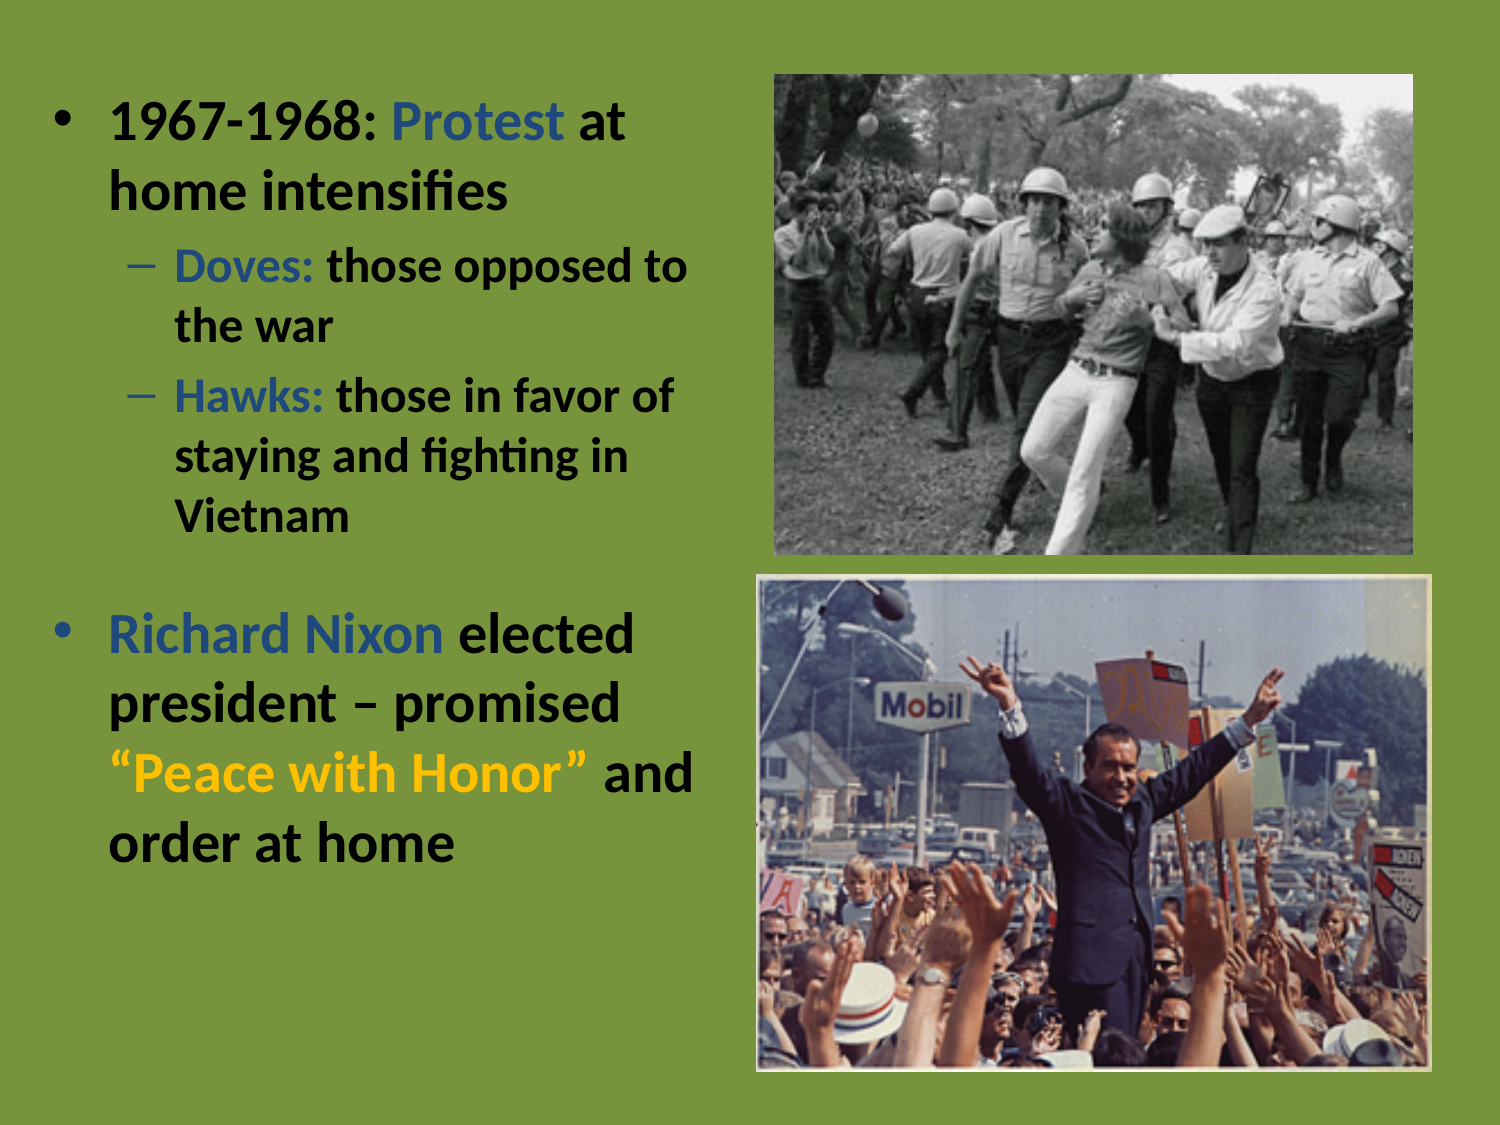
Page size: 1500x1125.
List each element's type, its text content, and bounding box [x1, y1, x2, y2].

picture [755, 574, 1432, 1072]
list 1967-1968: Protest at home intensifies Doves: those opposed to the war Hawks: those in favor of staying and fighting in Vietnam Richard Nixon elected president – promised “Peace with Honor” and order at home [37, 75, 738, 1100]
picture [774, 74, 1413, 555]
